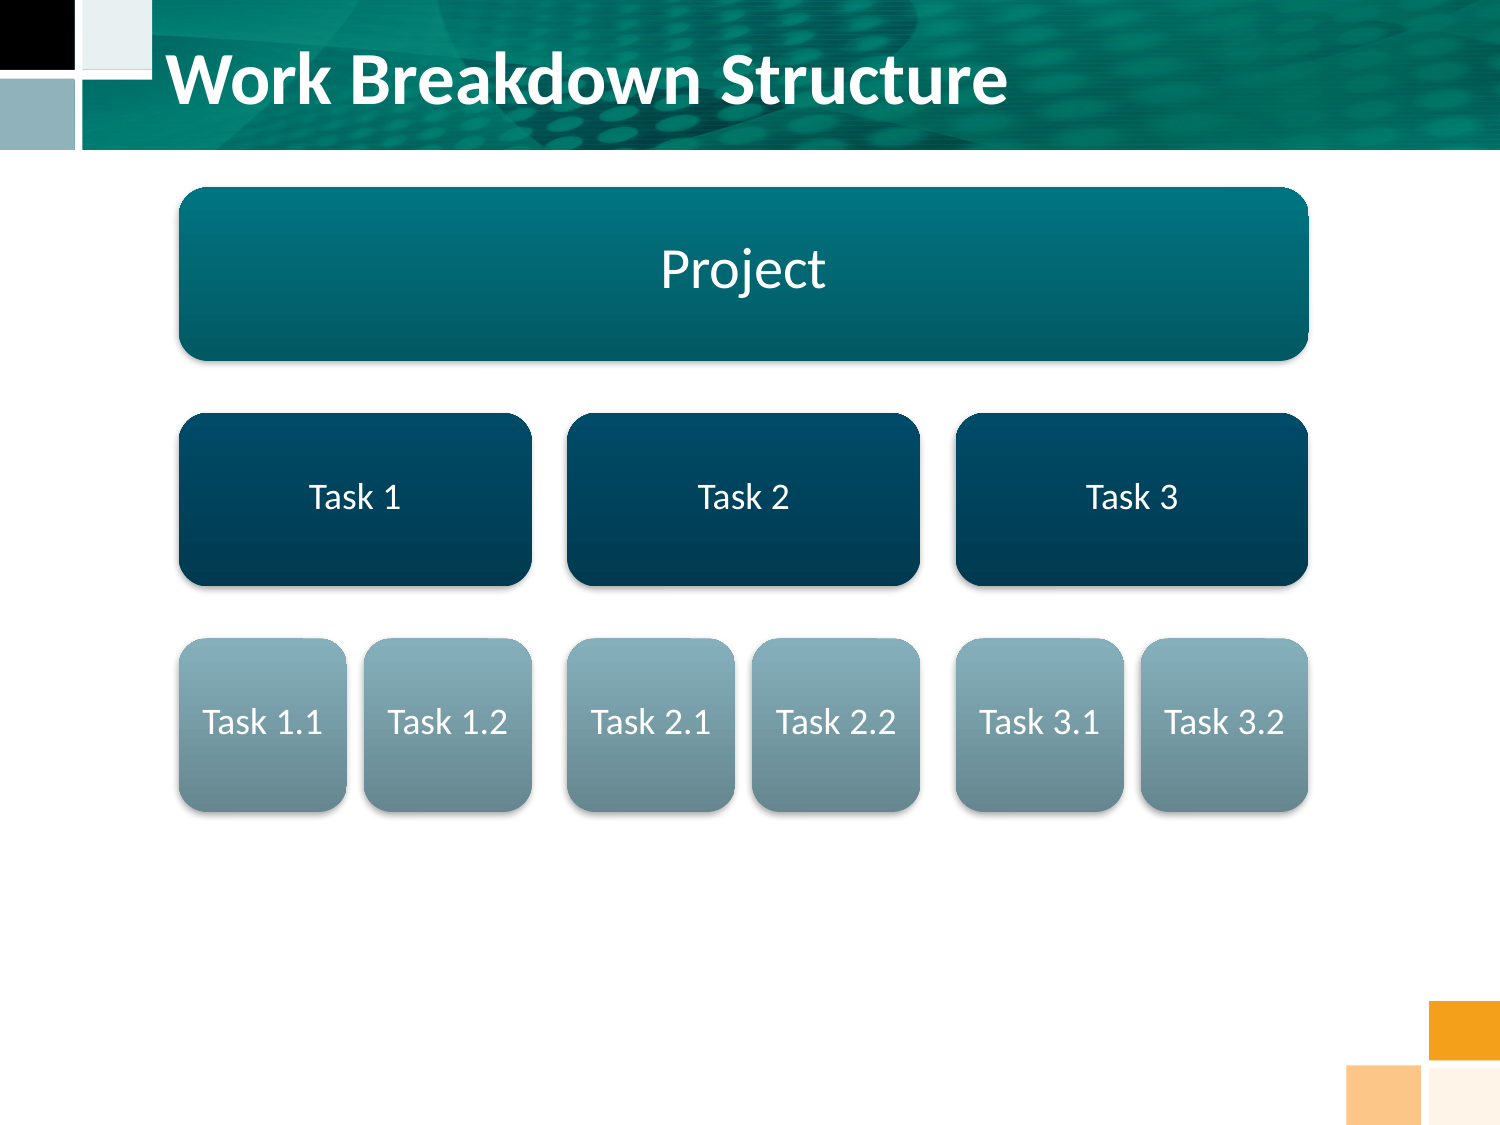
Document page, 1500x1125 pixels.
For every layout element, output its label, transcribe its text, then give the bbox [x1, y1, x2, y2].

picture [83, 80, 150, 150]
title Work Breakdown Structure [150, 0, 1500, 150]
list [37, 187, 1451, 1038]
